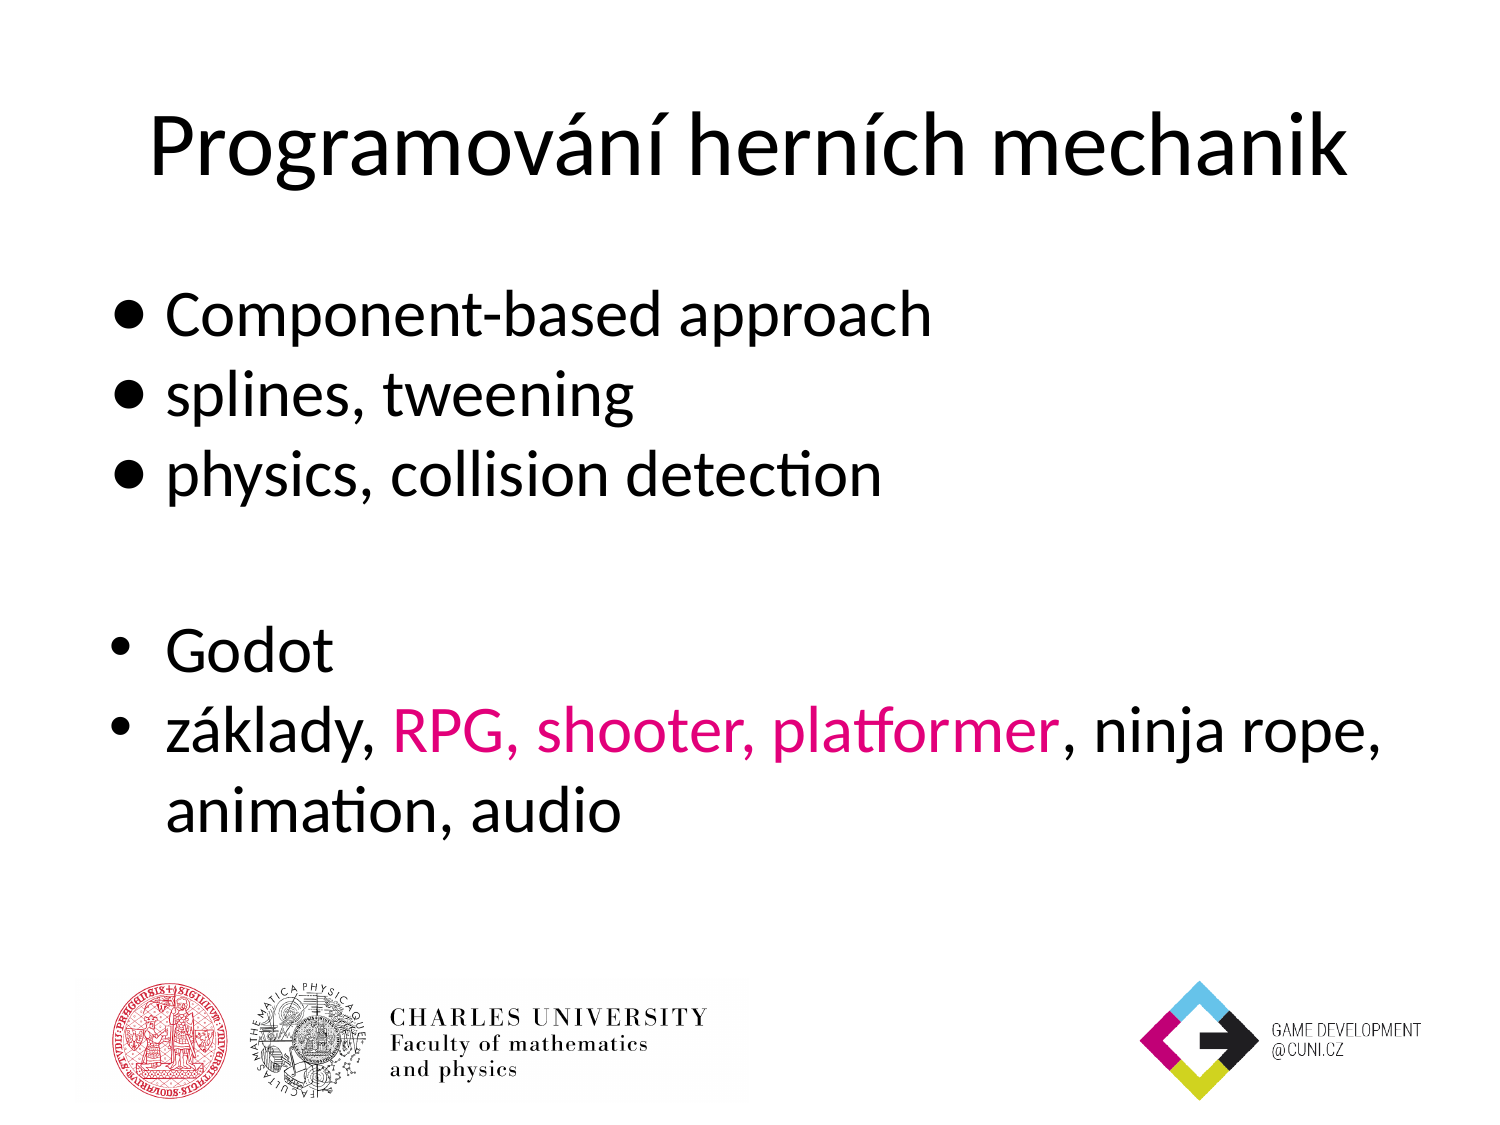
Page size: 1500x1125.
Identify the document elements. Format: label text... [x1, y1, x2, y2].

picture [75, 1005, 749, 1103]
list Component-based approach splines, tweening physics, collision detection Godot základy, RPG, shooter, platformer, ninja rope, animation, audio [75, 262, 1425, 1005]
title Programování herních mechanik [75, 45, 1425, 233]
picture [1135, 1005, 1425, 1103]
